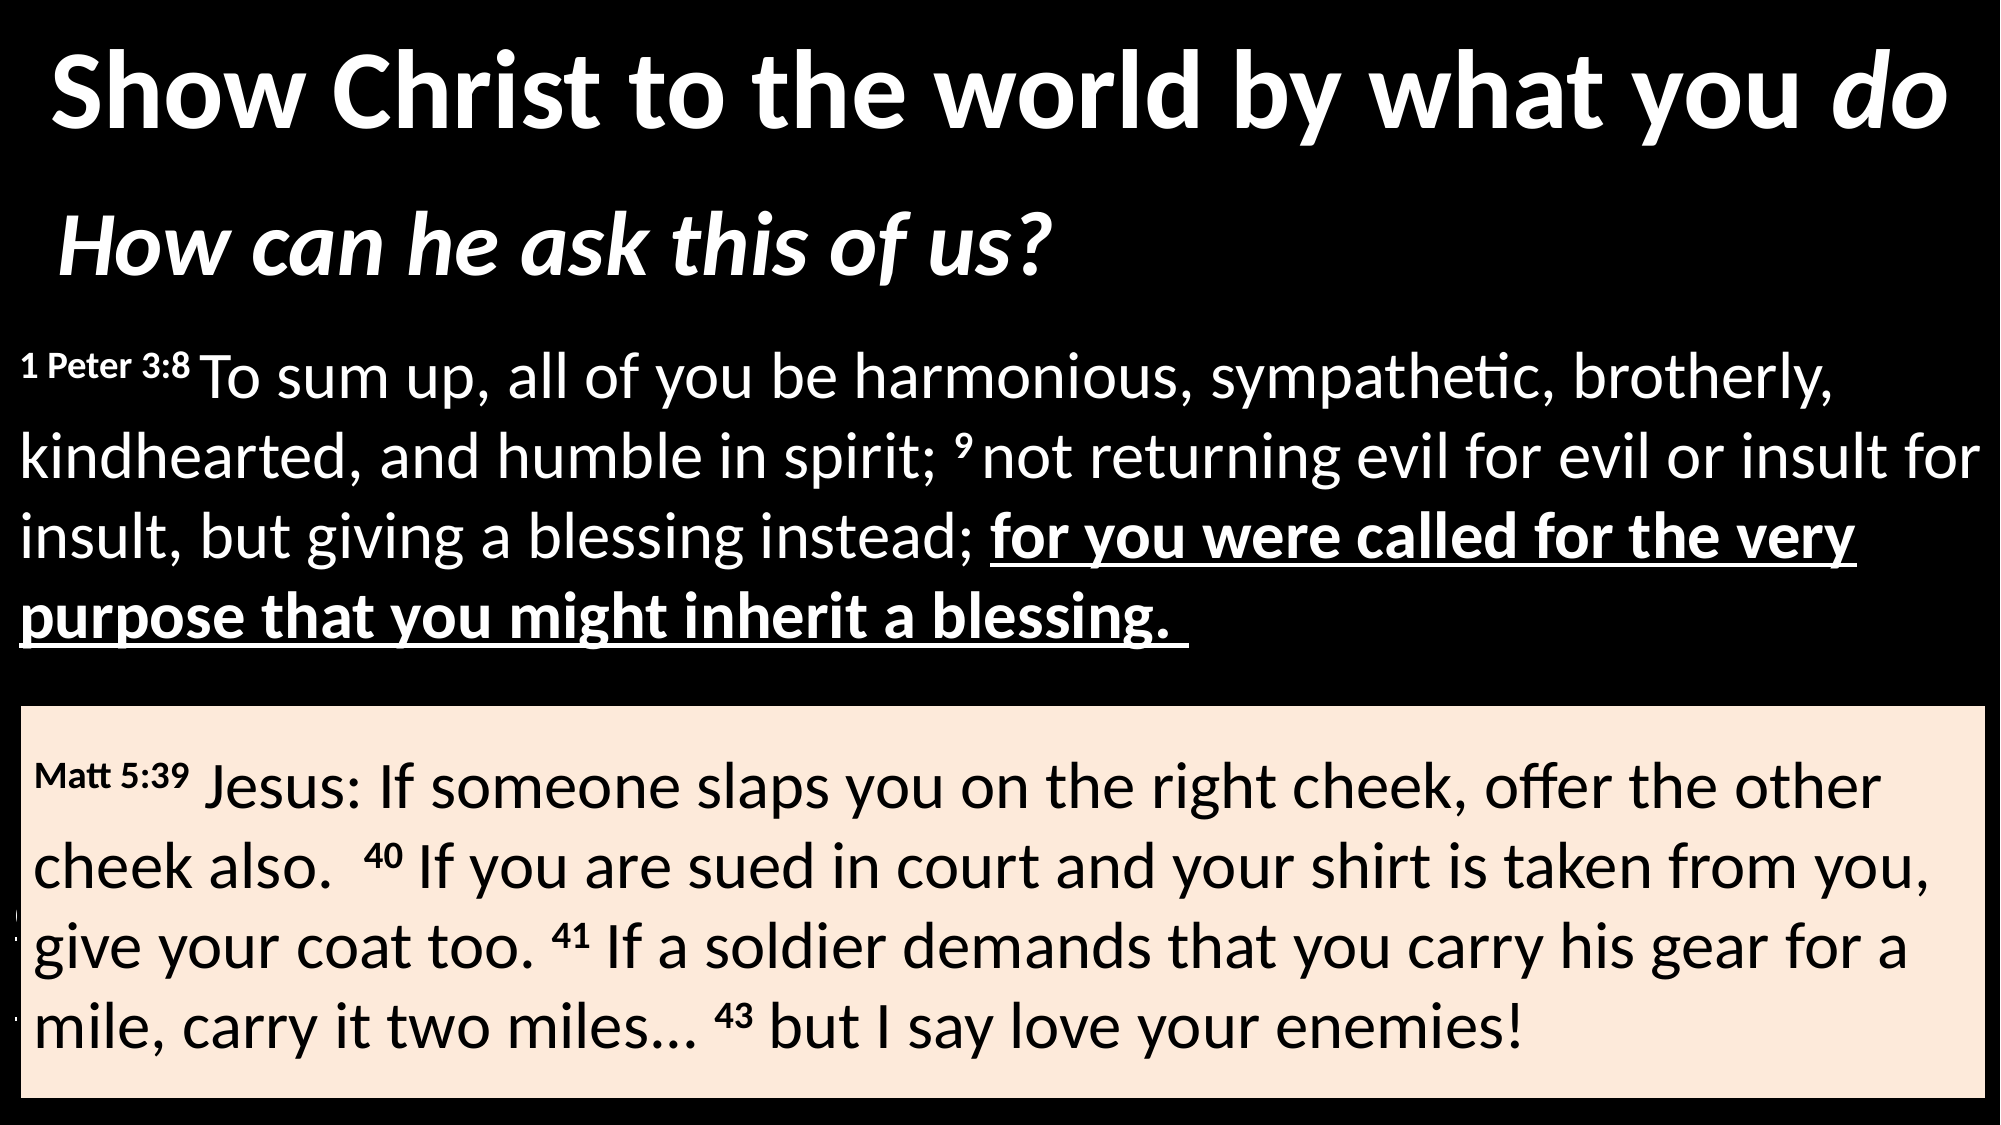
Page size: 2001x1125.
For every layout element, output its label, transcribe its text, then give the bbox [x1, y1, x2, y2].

text_box How can he ask this of us? [16, 178, 1097, 300]
text_box 1 Peter 3:8 To sum up, all of you be harmonious, sympathetic, brotherly, kindhearted, and humble in spirit; 9 not returning evil for evil or insult for insult, but giving a blessing instead; for you were called for the very purpose that you might inherit a blessing. [2, 323, 2000, 665]
text_box Matt 5:39 Jesus: If someone slaps you on the right cheek, offer the other cheek also. 40 If you are sued in court and your shirt is taken from you, give your coat too. 41 If a soldier demands that you carry his gear for a mile, carry it two miles... 43 but I say love your enemies! [17, 702, 1989, 1102]
text_box Show Christ to the world by what you do [0, 3, 2000, 165]
text_box 1 Pet 2:18 Servants, be submissive to your masters with all respect, not only to those who are good and gentle, but also to those who are unreasonable. [0, 696, 2000, 1125]
